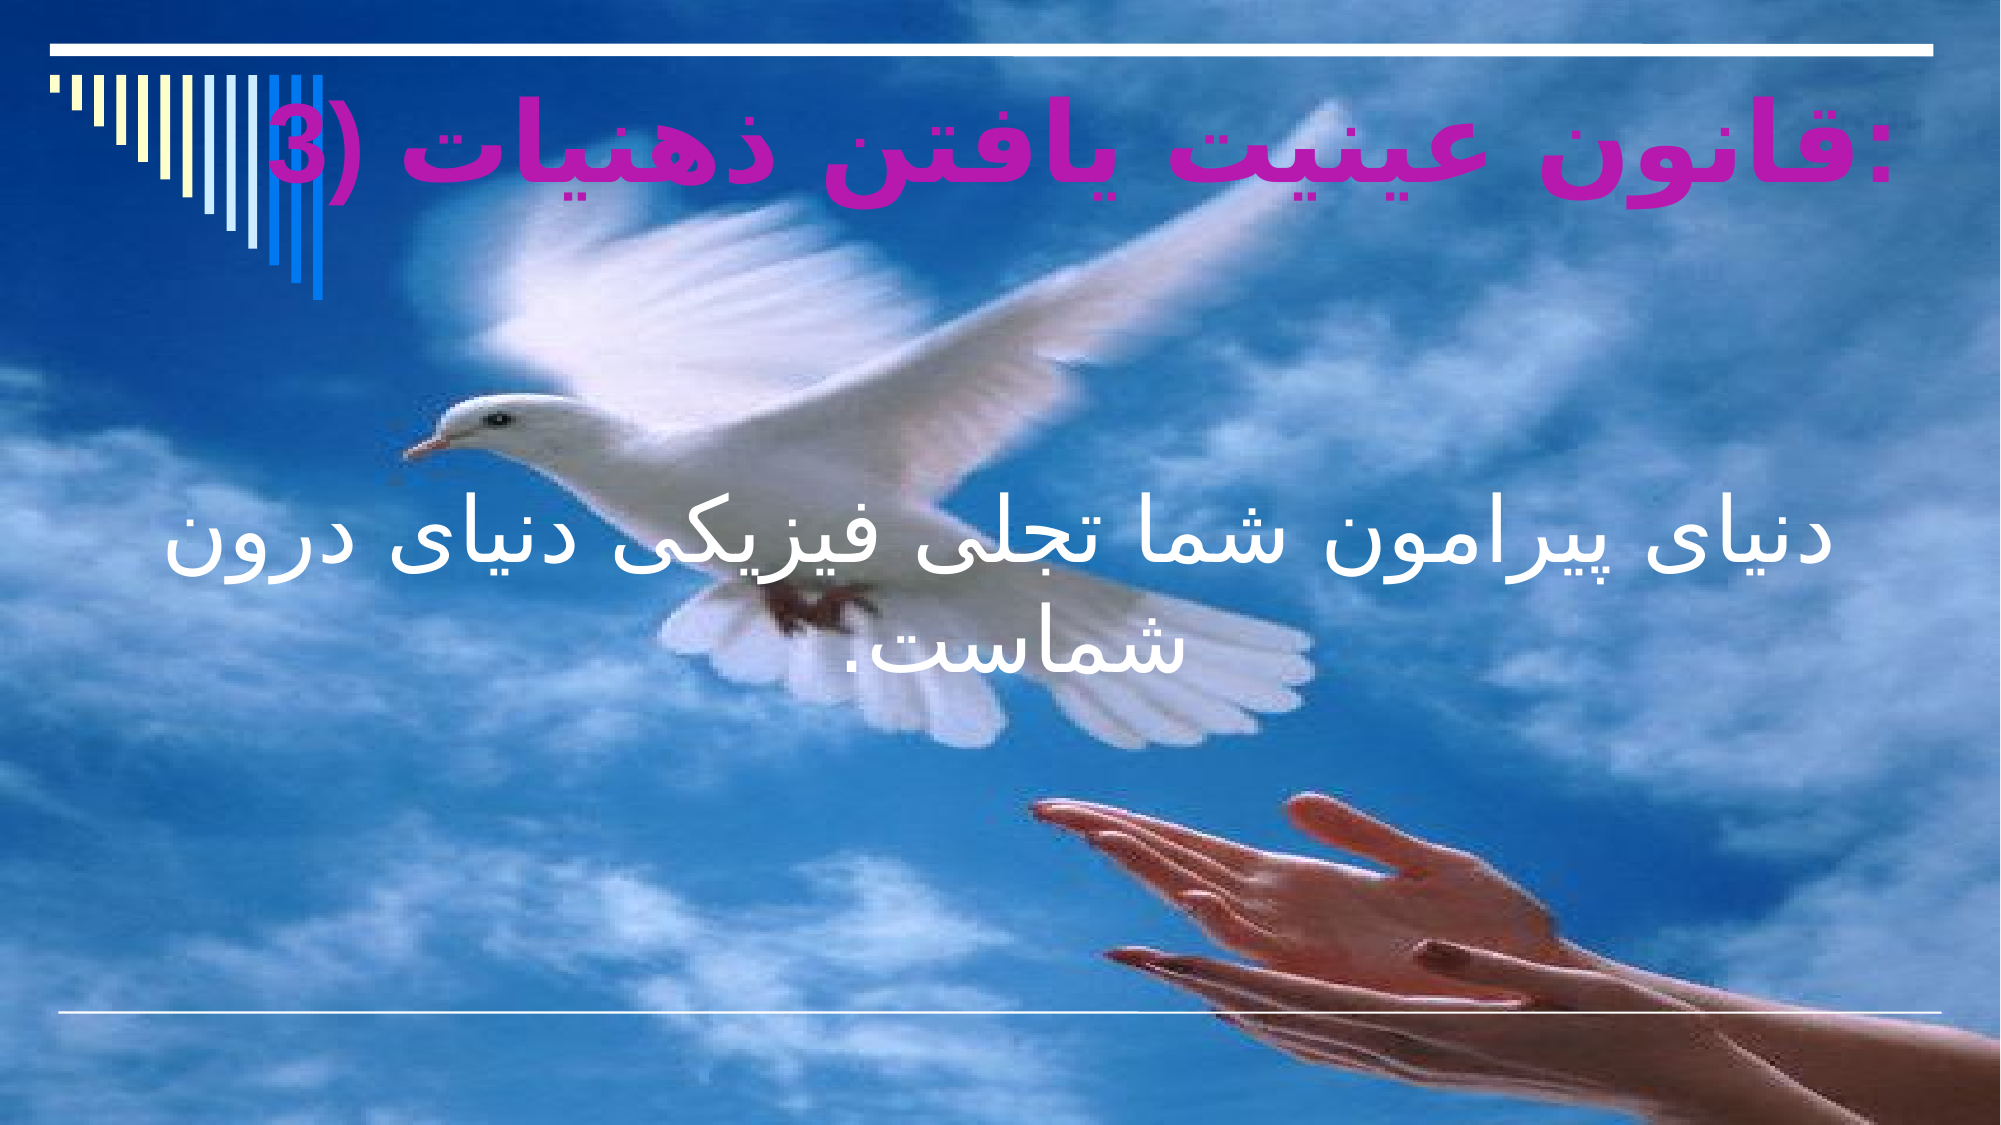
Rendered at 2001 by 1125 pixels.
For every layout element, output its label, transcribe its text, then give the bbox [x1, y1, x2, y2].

title دنیای پیرامون شما تجلی فیزیکی دنیای درون شماست. [74, 424, 1926, 738]
text_box 3) قانون عینیت یافتن ذهنیات: [251, 62, 1915, 213]
picture [0, 0, 2001, 1125]
